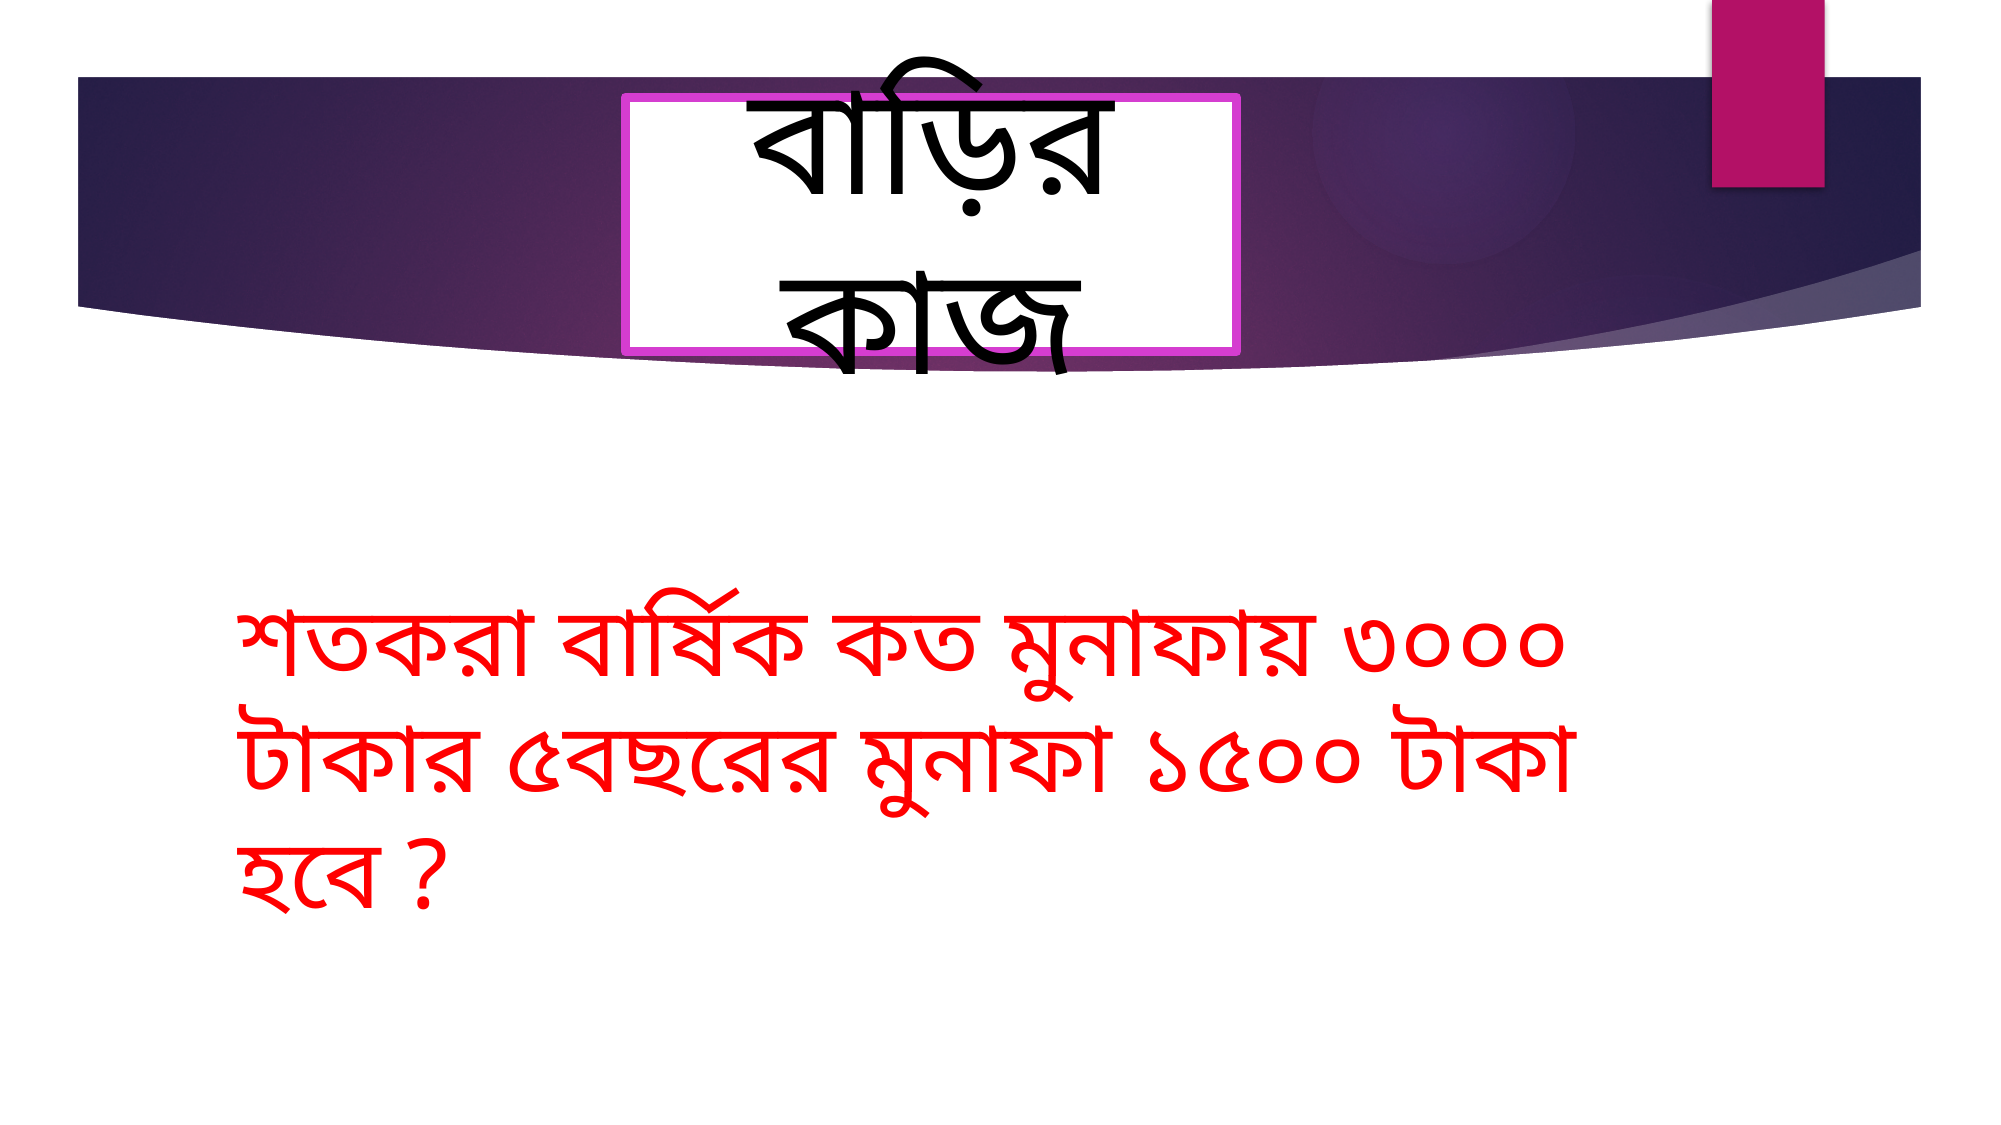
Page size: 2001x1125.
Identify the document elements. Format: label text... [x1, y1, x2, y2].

title বাড়ির কাজ [624, 96, 1238, 353]
list শতকরা বার্ষিক কত মুনাফায় ৩০০০ টাকার ৫বছরের মুনাফা ১৫০০ টাকা হবে ? [223, 572, 1797, 940]
